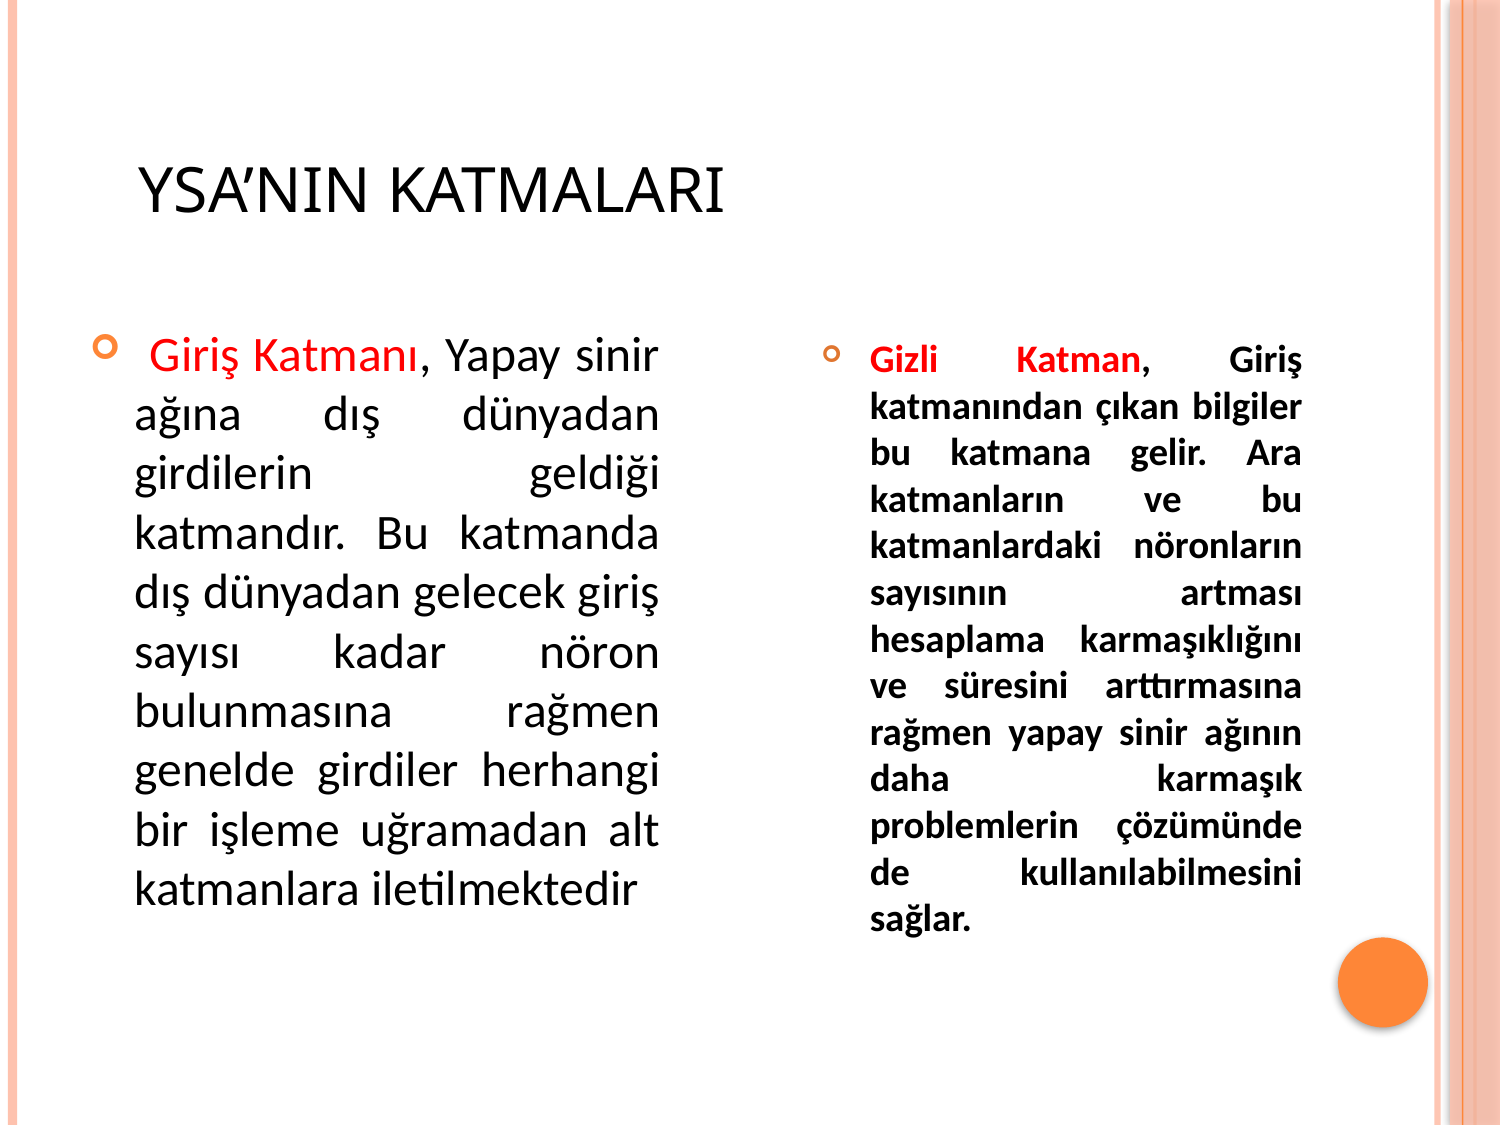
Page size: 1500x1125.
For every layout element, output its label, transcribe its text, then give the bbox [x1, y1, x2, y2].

title YSA’NIN KATMALARI [75, 44, 1313, 233]
list Gizli Katman, Giriş katmanından çıkan bilgiler bu katmana gelir. Ara katmanların ve bu katmanlardaki nöronların sayısının artması hesaplama karmaşıklığını ve süresini arttırmasına rağmen yapay sinir ağının daha karmaşık problemlerin çözümünde de kullanılabilmesini sağlar. [717, 326, 1318, 953]
list Giriş Katmanı, Yapay sinir ağına dış dünyadan girdilerin geldiği katmandır. Bu katmanda dış dünyadan gelecek giriş sayısı kadar nöron bulunmasına rağmen genelde girdiler herhangi bir işleme uğramadan alt katmanlara iletilmektedir [75, 314, 675, 929]
